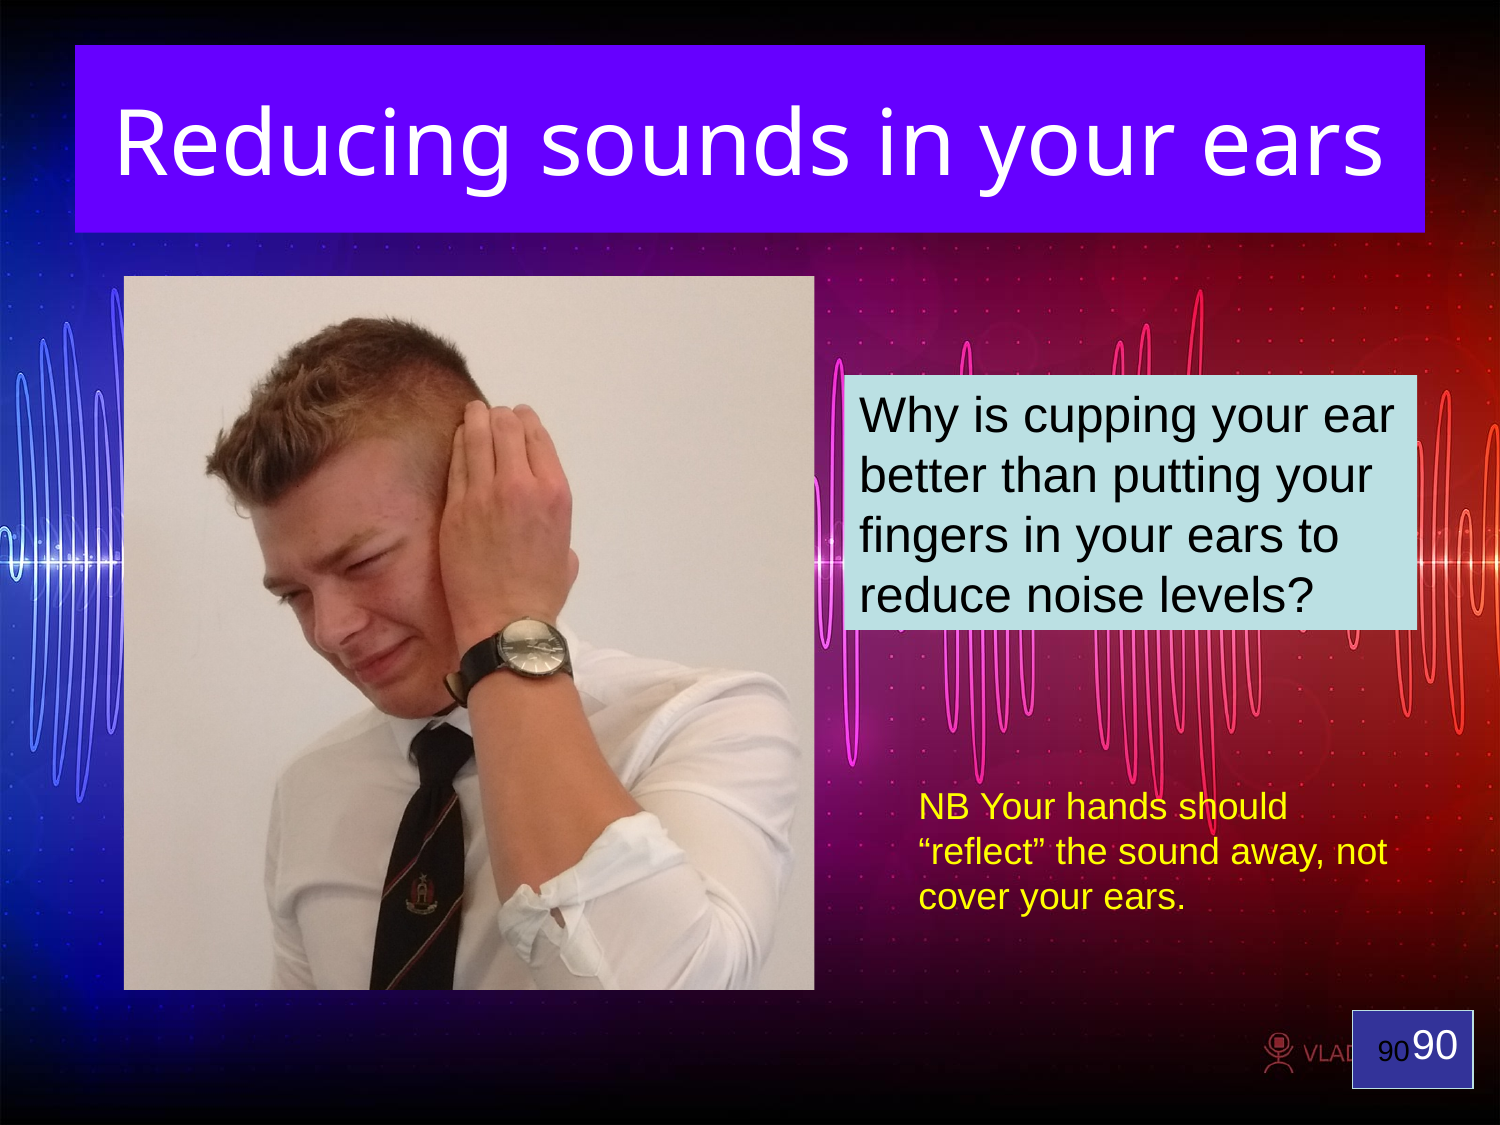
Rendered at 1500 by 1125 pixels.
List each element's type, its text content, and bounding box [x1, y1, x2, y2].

text_box NB Your hands should “reflect” the sound away, not cover your ears. [903, 775, 1418, 925]
title Reducing sounds in your ears [75, 45, 1425, 233]
text_box Why is cupping your ear better than putting your fingers in your ears to reduce noise levels? [844, 375, 1418, 630]
slide_number 90 [1074, 1024, 1426, 1103]
picture [0, 0, 1500, 1125]
